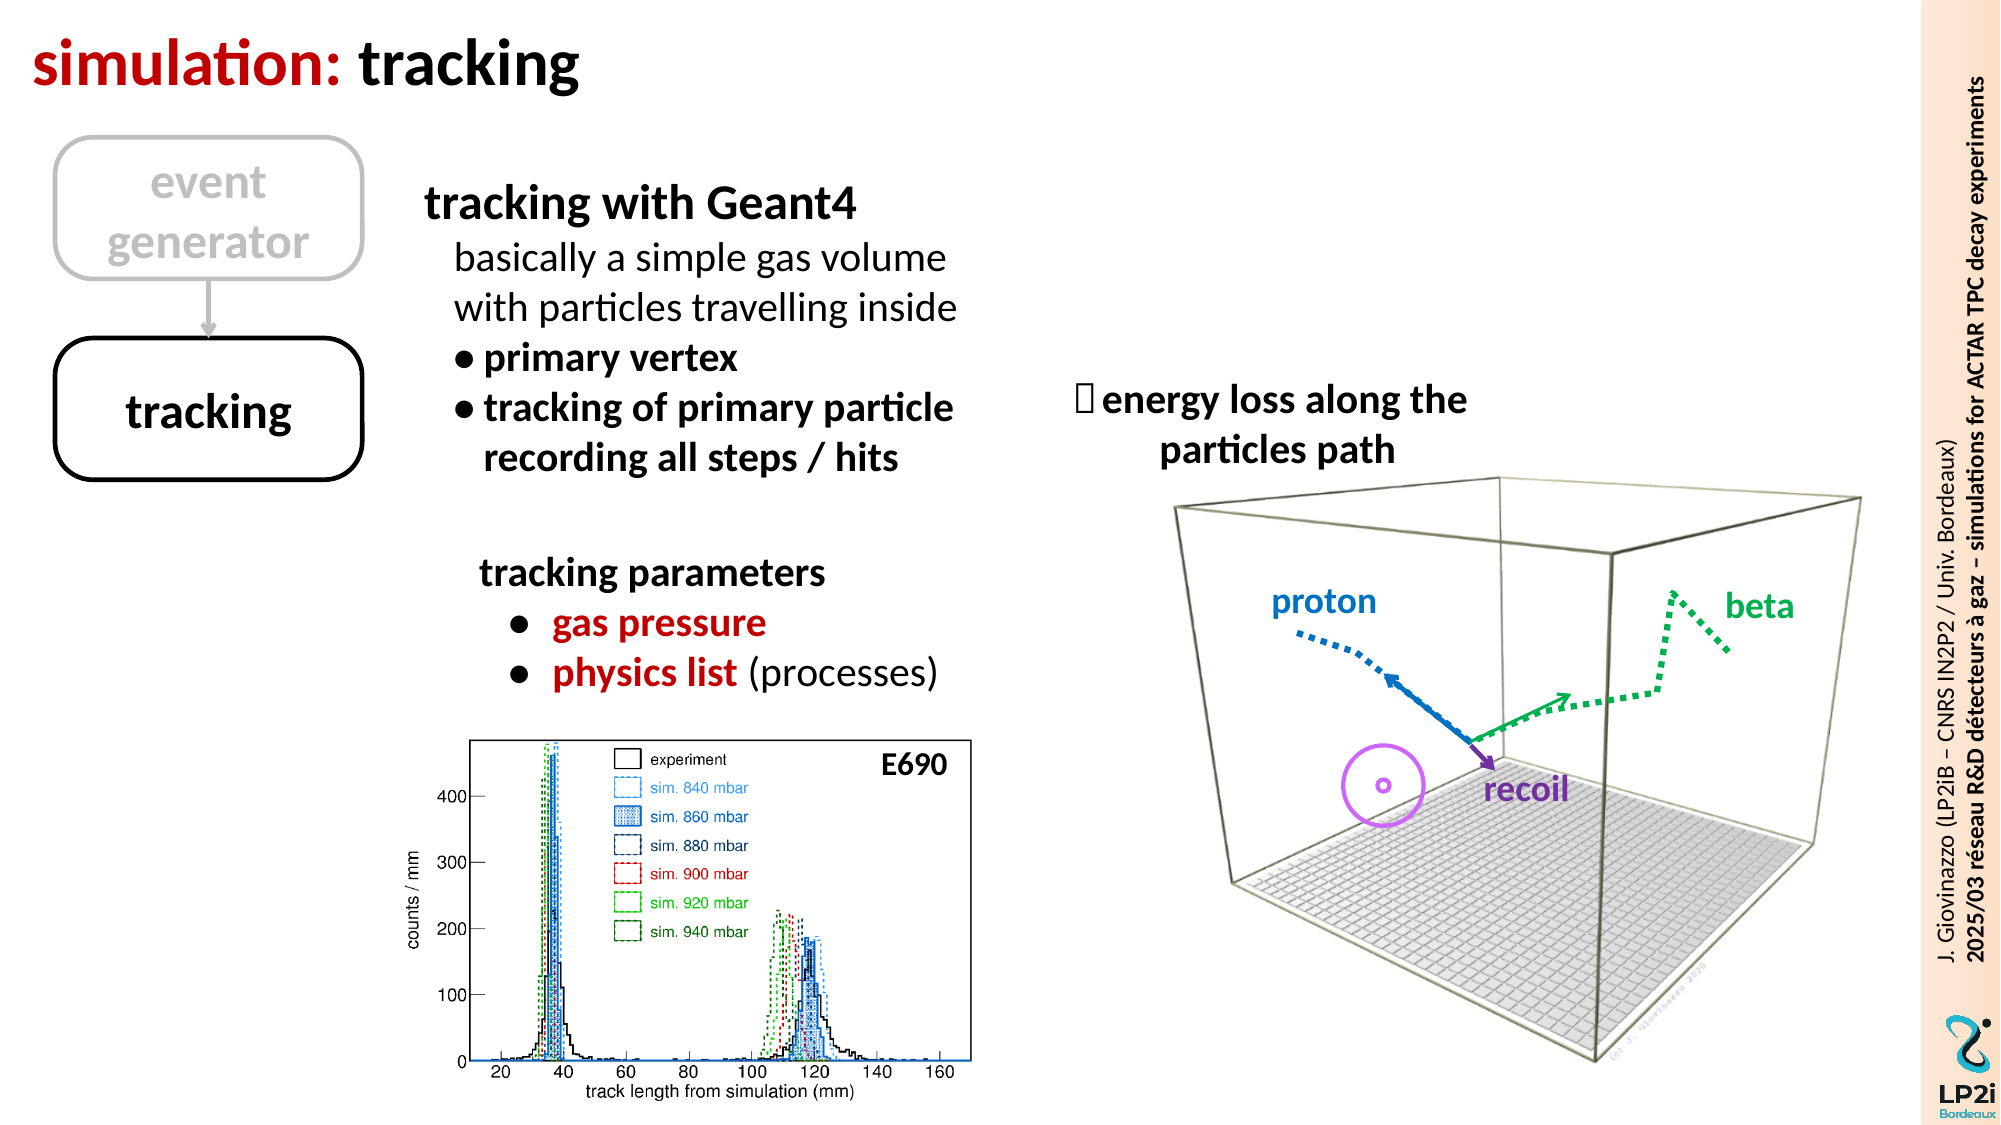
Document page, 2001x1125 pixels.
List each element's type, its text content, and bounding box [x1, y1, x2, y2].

text_box simulation: tracking [26, 12, 588, 105]
text_box tracking [52, 335, 365, 482]
text_box tracking parameters • gas pressure • physics list (processes) [467, 538, 952, 719]
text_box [1141, 460, 1887, 1089]
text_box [1470, 745, 1496, 771]
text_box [1470, 693, 1572, 742]
text_box tracking with Geant4 basically a simple gas volume with particles travelling inside • primary vertex • tracking of primary particle recording all steps / hits [412, 163, 971, 536]
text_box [1921, 0, 2000, 1125]
picture [397, 720, 1002, 1107]
text_box  energy loss along the particles path [1030, 316, 1481, 478]
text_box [1383, 673, 1471, 744]
text_box event generator [52, 135, 365, 282]
